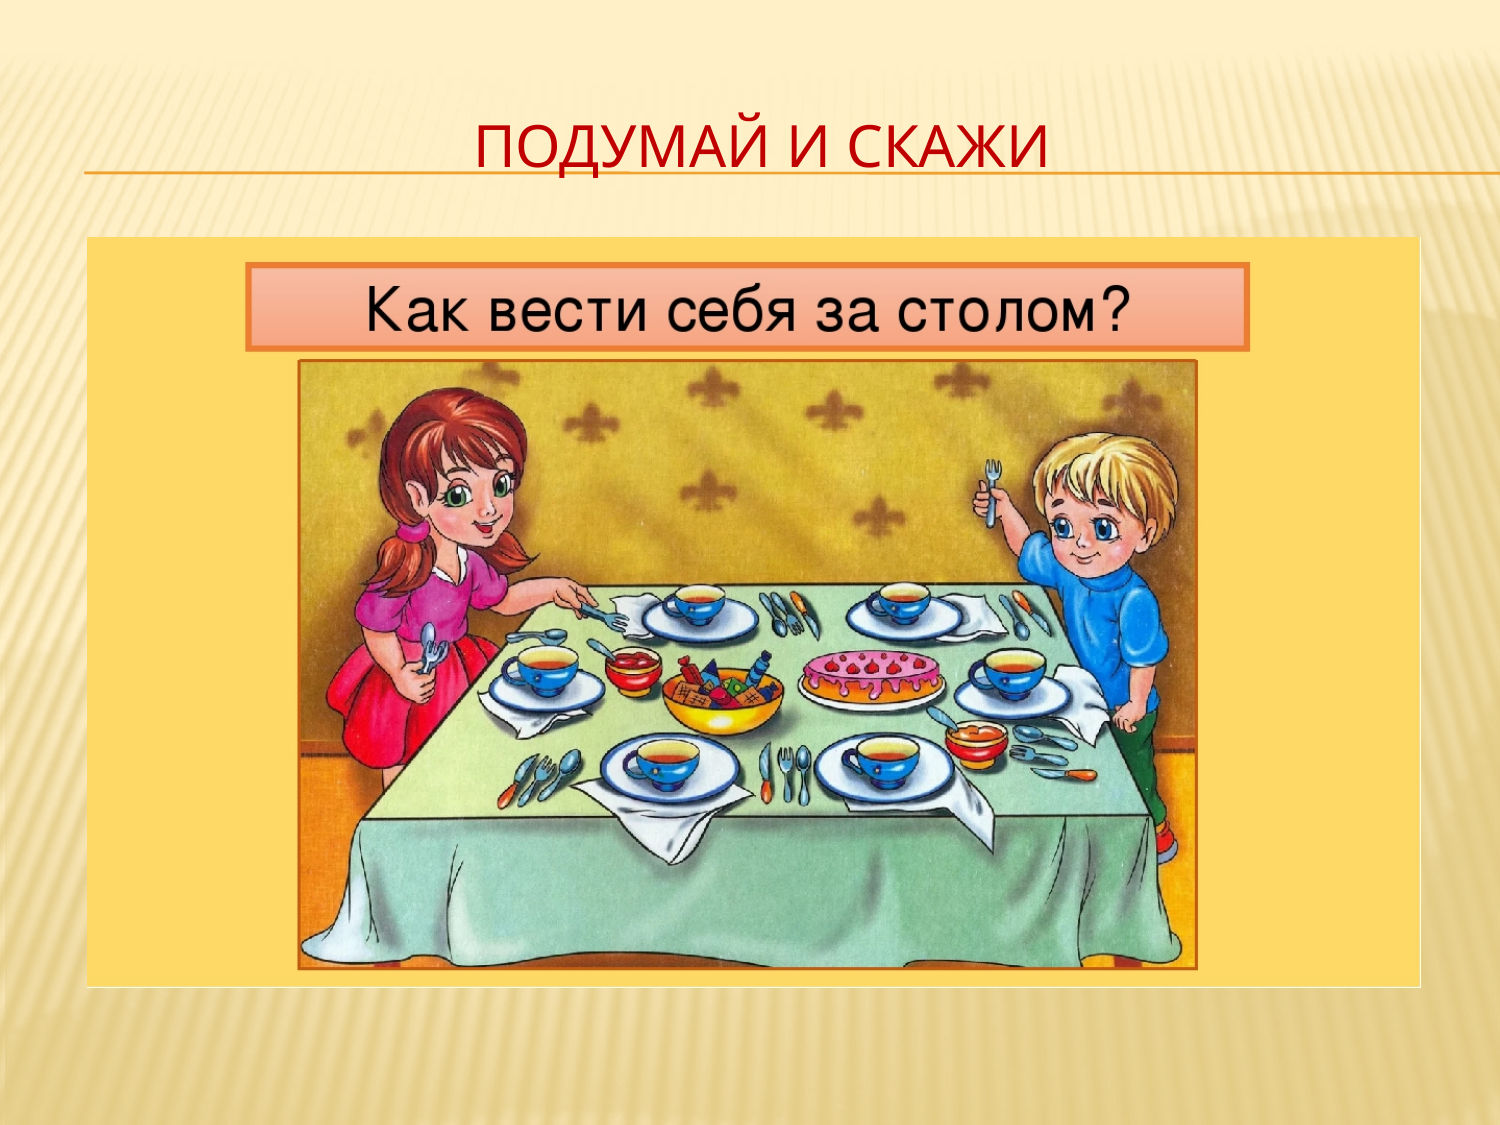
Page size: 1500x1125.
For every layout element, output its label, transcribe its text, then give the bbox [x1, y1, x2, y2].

title ПОДУМАЙ И СКАЖИ [49, 75, 1475, 213]
picture [87, 237, 1422, 988]
